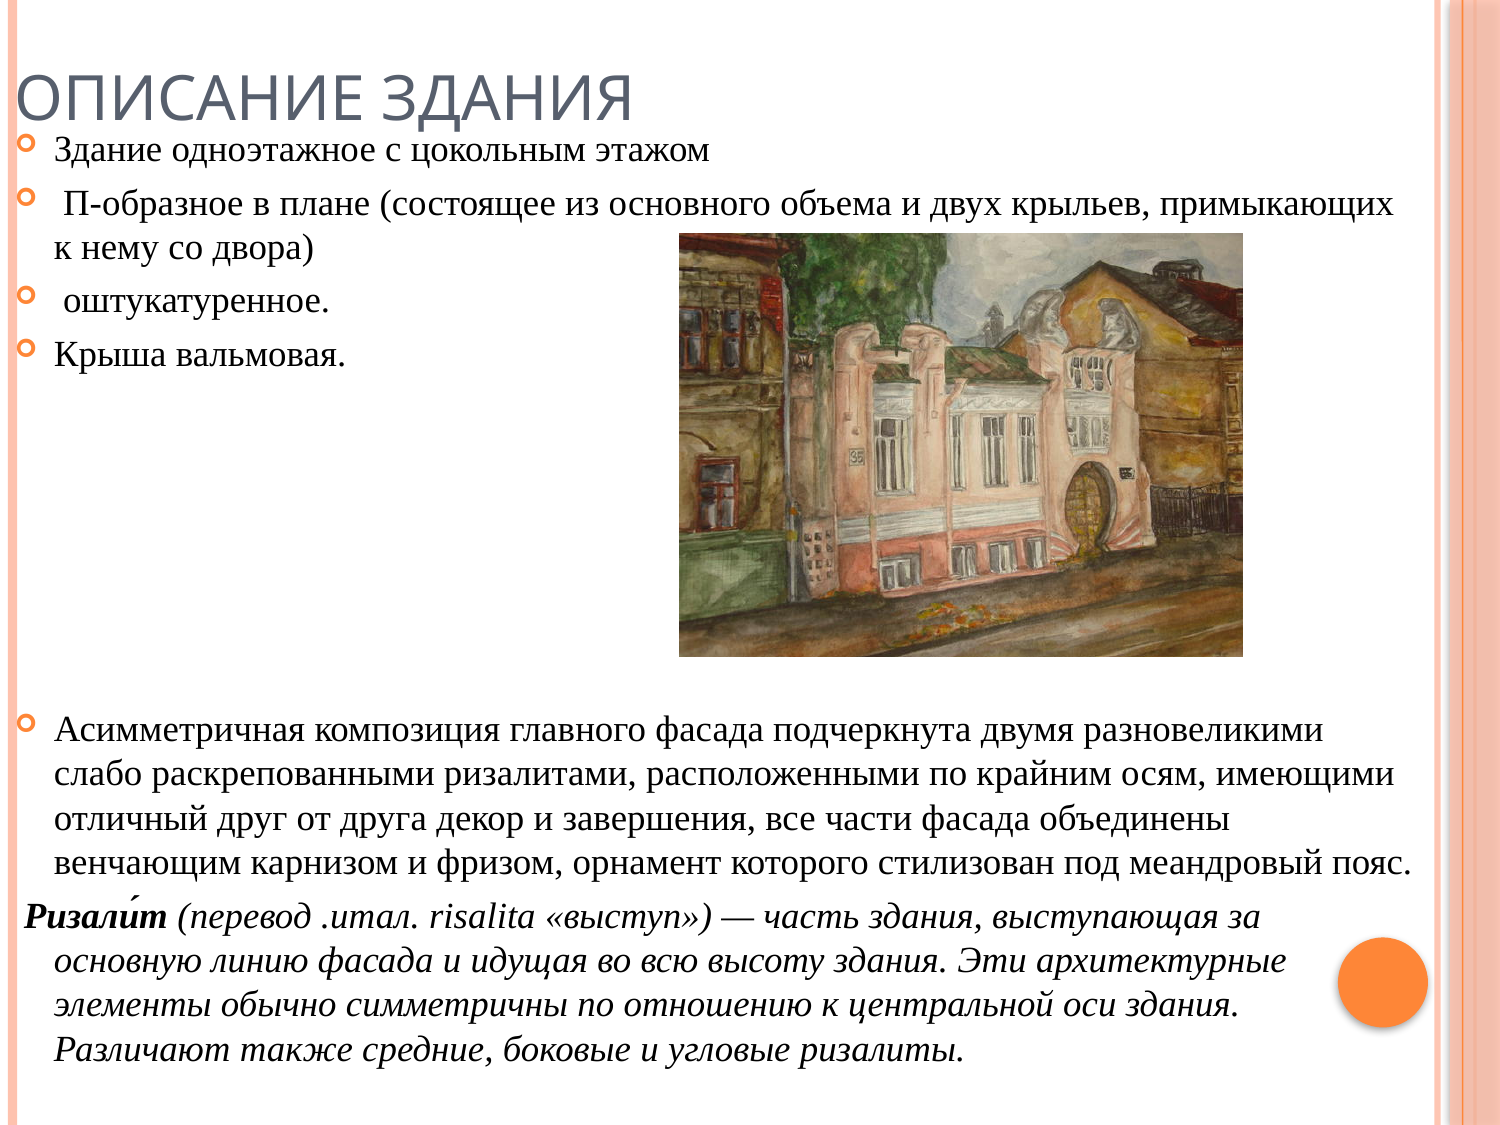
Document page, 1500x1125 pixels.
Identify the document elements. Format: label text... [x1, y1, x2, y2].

picture [679, 232, 1243, 657]
list Здание одноэтажное с цокольным этажом П-образное в плане (состоящее из основного объема и двух крыльев, примыкающих к нему со двора) оштукатуренное. Крыша вальмовая. Асимметричная композиция главного фасада подчеркнута двумя разновеликими слабо раскрепованными ризалитами, расположенными по крайним осям, имеющими отличный друг от друга декор и завершения, все части фасада объединены венчающим карнизом и фризом, орнамент которого стилизован под меандровый пояс. Ризали́т (перевод .итал. risalita «выступ») — часть здания, выступающая за основную линию фасада и идущая во всю высоту здания. Эти архитектурные элементы обычно симметричны по отношению к центральной оси здания. Различают также средние, боковые и угловые ризалиты. [0, 117, 1430, 1125]
title Описание здания [0, 0, 1225, 117]
